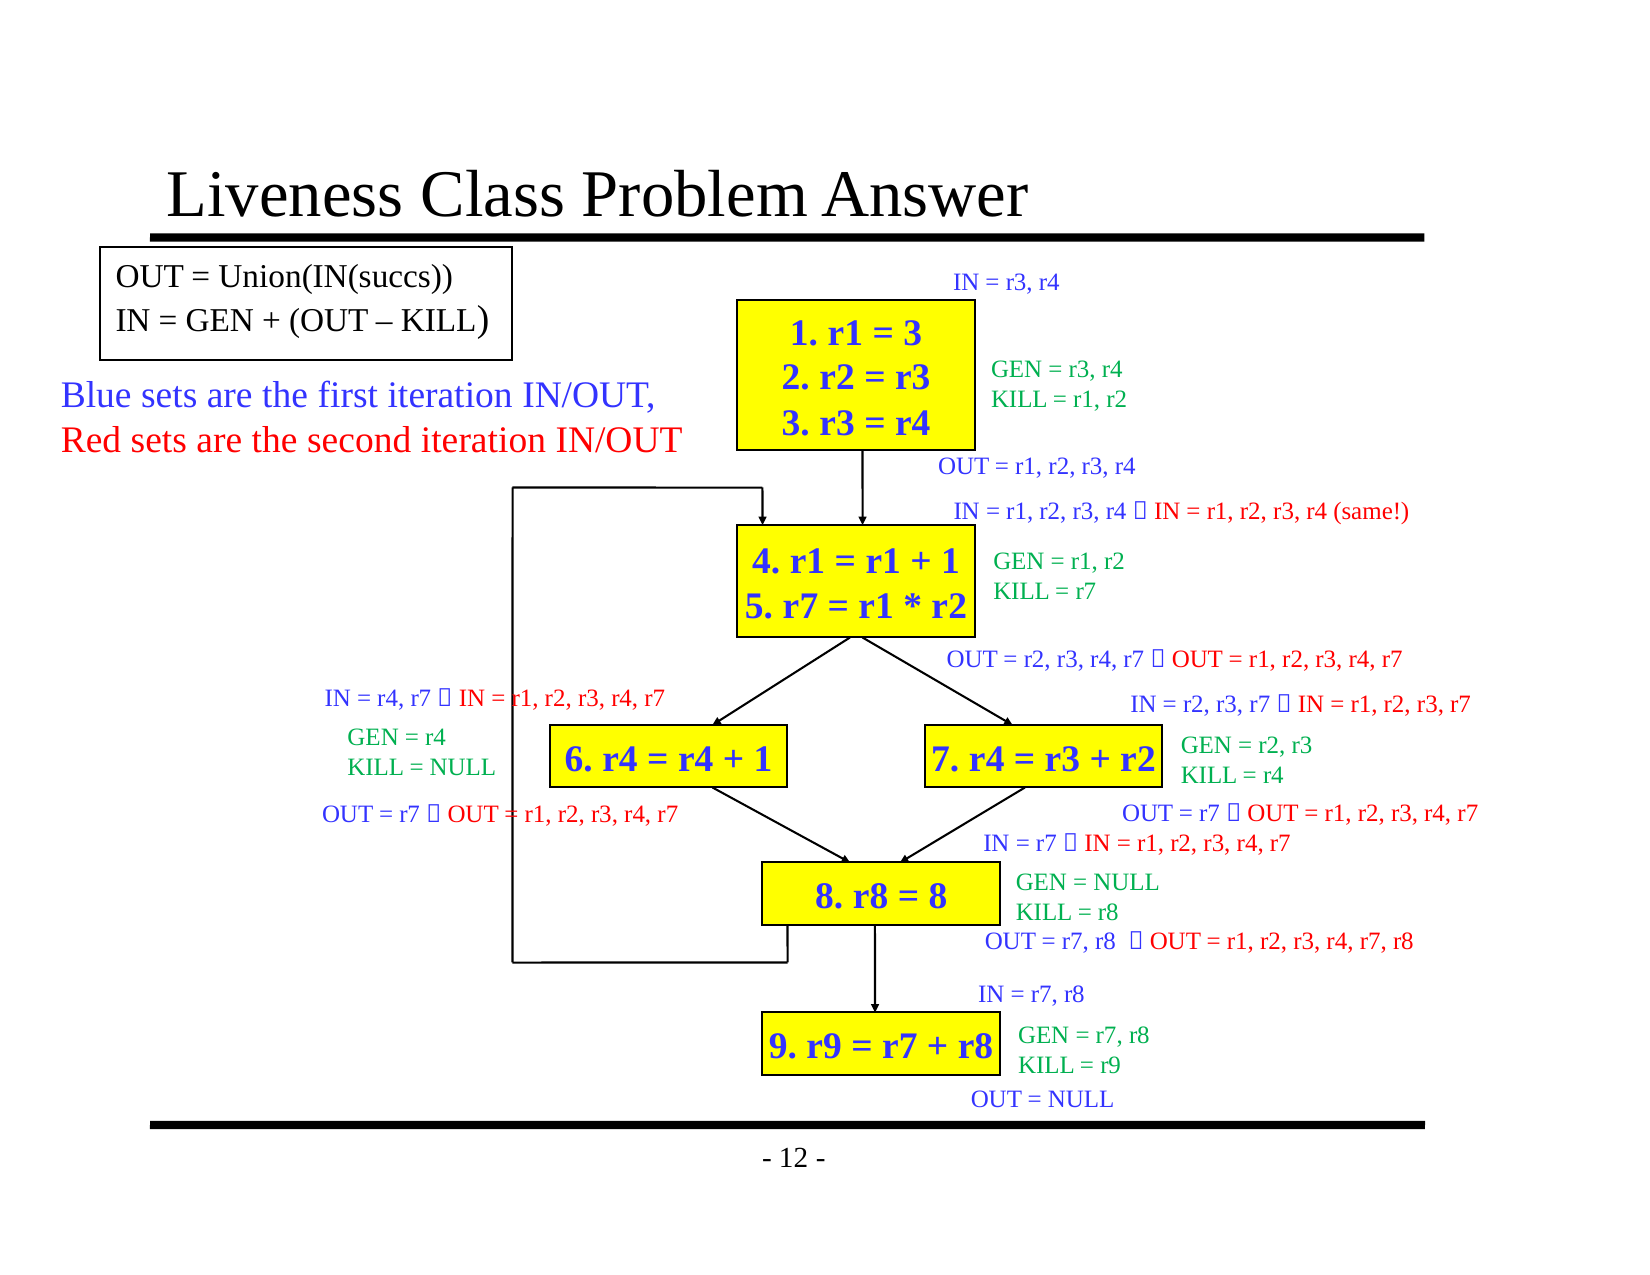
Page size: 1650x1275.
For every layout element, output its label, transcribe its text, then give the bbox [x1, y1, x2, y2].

text_box 4. r1 = r1 + 1 5. r7 = r1 * r2 [737, 525, 975, 638]
text_box 1. r1 = 3 2. r2 = r3 3. r3 = r4 [737, 299, 975, 450]
text_box GEN = r3, r4 KILL = r1, r2 [976, 345, 1143, 420]
text_box OUT = r1, r2, r3, r4 [923, 442, 1151, 487]
text_box GEN = r2, r3 KILL = r4 [1165, 725, 1328, 789]
text_box Blue sets are the first iteration IN/OUT, Red sets are the second iteration IN/OUT [46, 362, 699, 467]
text_box IN = r3, r4 [938, 258, 1075, 303]
title Liveness Class Problem Answer [150, 137, 1475, 239]
text_box 9. r9 = r7 + r8 [762, 1012, 1000, 1075]
text_box [858, 449, 867, 526]
text_box GEN = NULL KILL = r8 [1001, 865, 1176, 917]
text_box OUT = r7  OUT = r1, r2, r3, r4, r7 [307, 790, 694, 836]
text_box [712, 637, 851, 725]
text_box 7. r4 = r3 + r2 [924, 724, 1163, 788]
text_box [99, 247, 513, 360]
text_box OUT = r7, r8  OUT = r1, r2, r3, r4, r7, r8 [970, 917, 1429, 962]
text_box [758, 487, 767, 526]
text_box IN = r1, r2, r3, r4  IN = r1, r2, r3, r4 (same!) [938, 487, 1425, 533]
text_box IN = r4, r7  IN = r1, r2, r3, r4, r7 [309, 673, 681, 719]
text_box IN = r7  IN = r1, r2, r3, r4, r7 [968, 819, 1306, 865]
text_box [870, 924, 880, 1013]
text_box [935, 680, 1013, 725]
text_box IN = r7, r8 [963, 970, 1100, 1015]
text_box 8. r8 = 8 [762, 862, 1000, 925]
text_box [900, 821, 968, 863]
text_box GEN = r4 KILL = NULL [332, 719, 512, 788]
text_box [712, 787, 850, 863]
text_box OUT = NULL [955, 1075, 1130, 1120]
text_box OUT = r7  OUT = r1, r2, r3, r4, r7 [1107, 789, 1494, 834]
text_box GEN = r1, r2 KILL = r7 [978, 537, 1140, 612]
text_box 6. r4 = r4 + 1 [549, 724, 788, 788]
text_box IN = r2, r3, r7  IN = r1, r2, r3, r7 [1115, 679, 1487, 725]
text_box GEN = r7, r8 KILL = r9 [1003, 1011, 1165, 1087]
text_box OUT = r2, r3, r4, r7  OUT = r1, r2, r3, r4, r7 [931, 635, 1418, 680]
